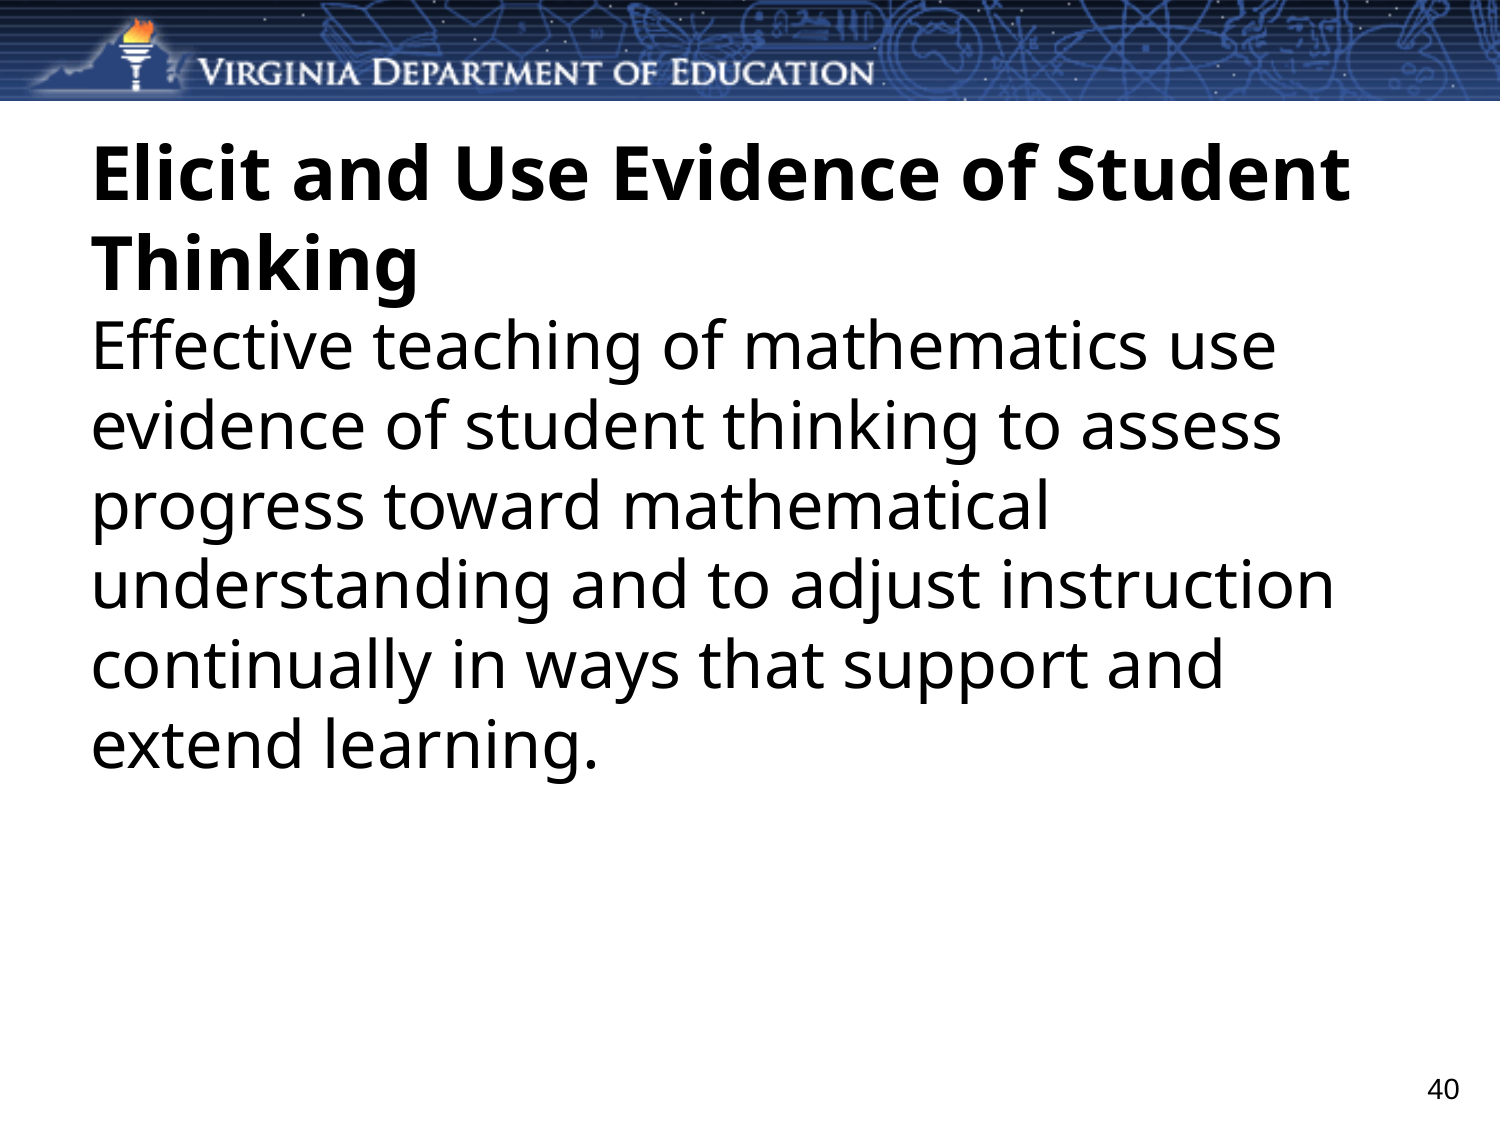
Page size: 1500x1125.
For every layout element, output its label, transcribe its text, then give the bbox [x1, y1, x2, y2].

list Effective teaching of mathematics use evidence of student thinking to assess progress toward mathematical understanding and to adjust instruction continually in ways that support and extend learning. [75, 287, 1425, 1030]
slide_number 40 [1125, 1062, 1475, 1125]
title Elicit and Use Evidence of Student Thinking [75, 121, 1425, 287]
picture [0, 0, 1500, 101]
